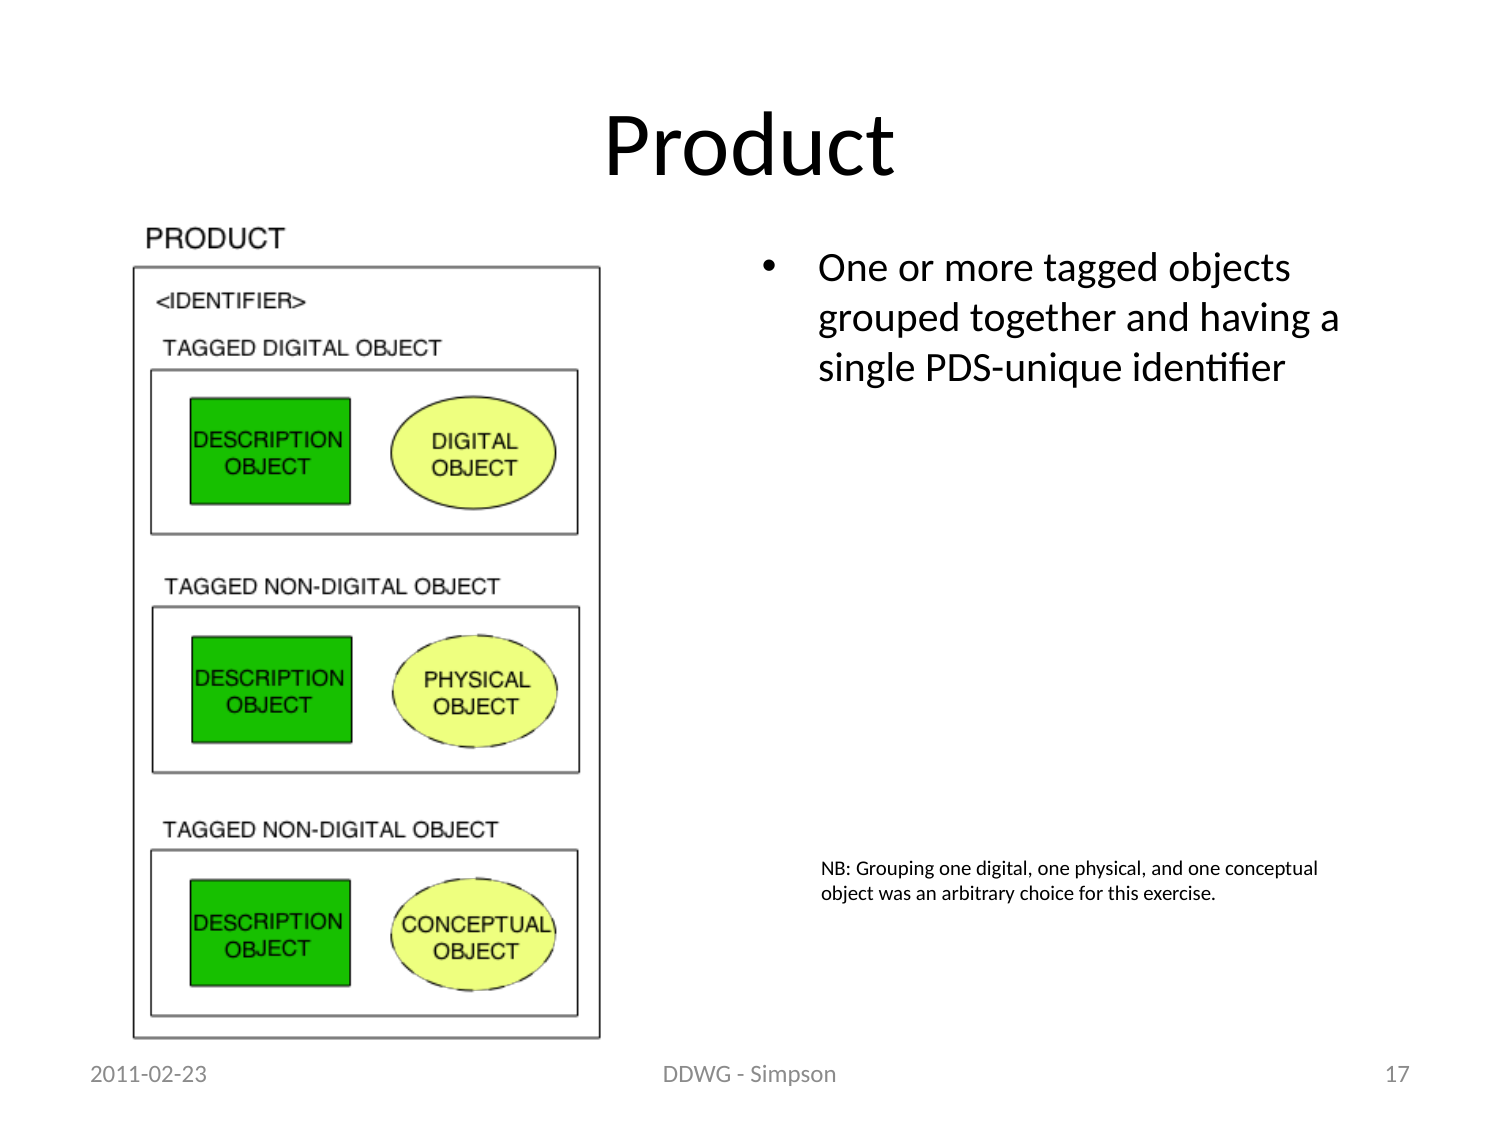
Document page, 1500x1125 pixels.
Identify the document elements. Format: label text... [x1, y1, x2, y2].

slide_number 17 [1074, 1042, 1425, 1103]
list One or more tagged objects grouped together and having a single PDS-unique identifier [746, 232, 1425, 577]
title Product [75, 45, 1425, 233]
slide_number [75, 1042, 425, 1103]
footer DDWG - Simpson [512, 1042, 988, 1103]
picture [129, 217, 604, 1043]
text_box NB: Grouping one digital, one physical, and one conceptual object was an arbitrary choice for this exercise. [806, 846, 1355, 912]
